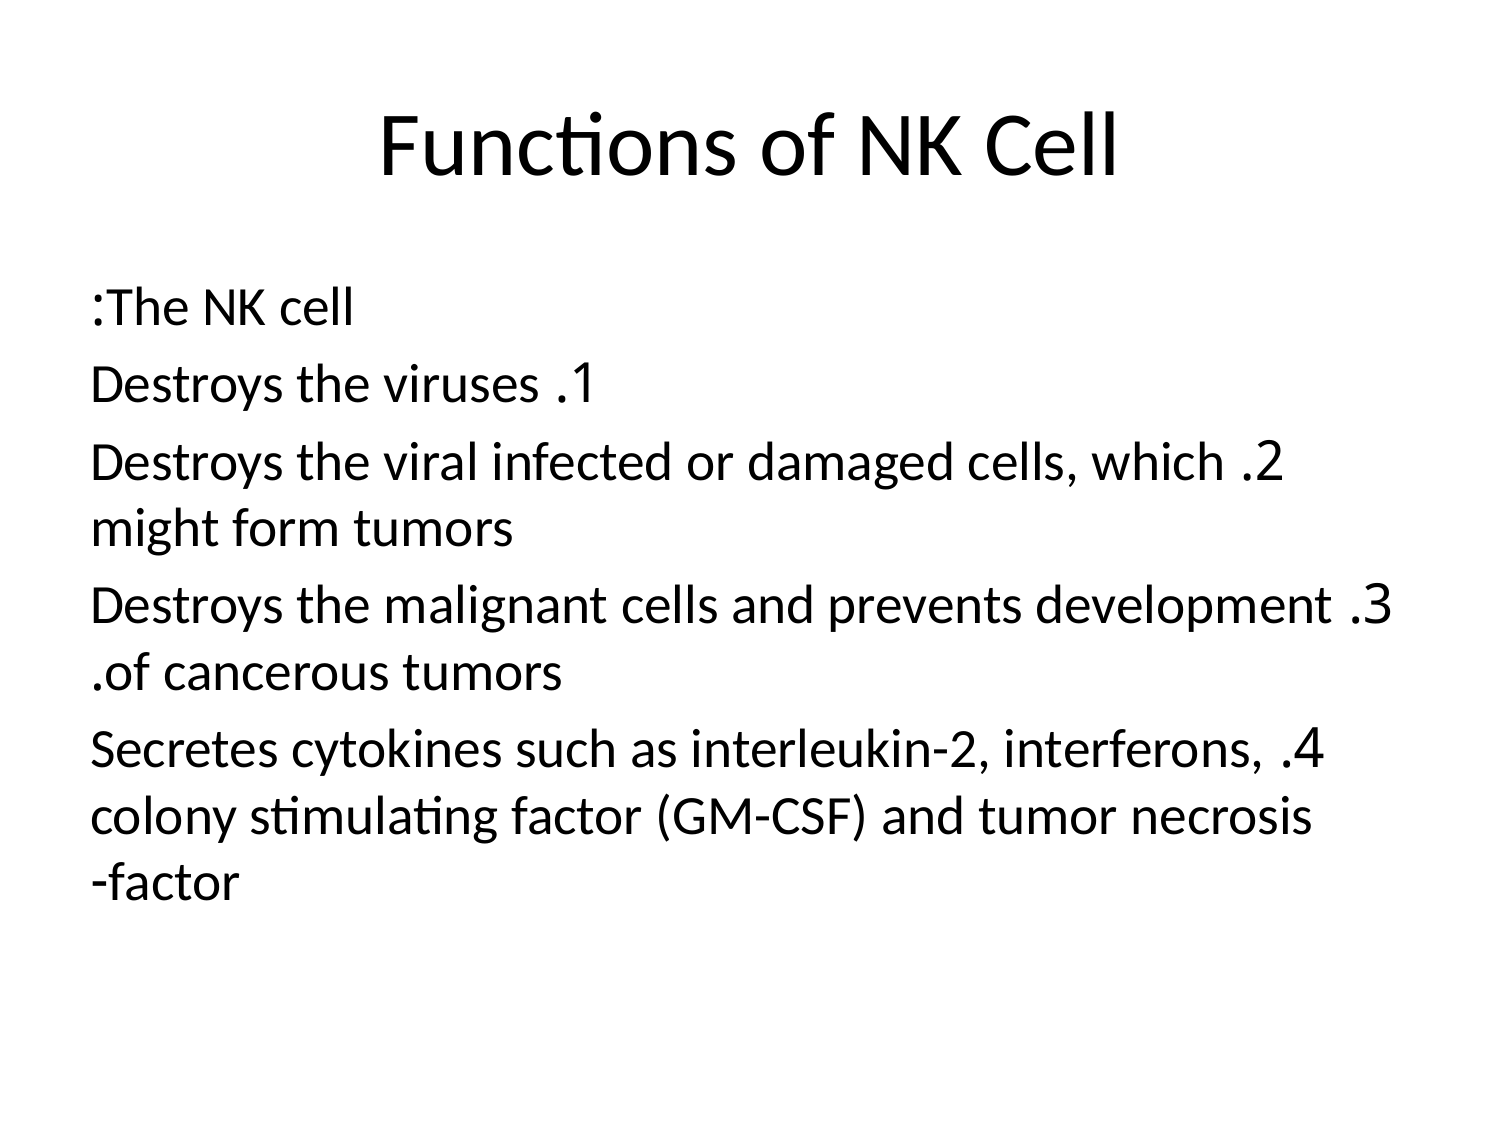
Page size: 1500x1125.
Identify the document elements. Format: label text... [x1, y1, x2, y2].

title Functions of NK Cell [75, 45, 1425, 233]
list The NK cell: 1. Destroys the viruses 2. Destroys the viral infected or damaged cells, which might form tumors 3. Destroys the malignant cells and prevents development of cancerous tumors. 4. Secretes cytokines such as interleukin-2, interferons, colony stimulating factor (GM-CSF) and tumor necrosis factor- [75, 262, 1425, 1005]
